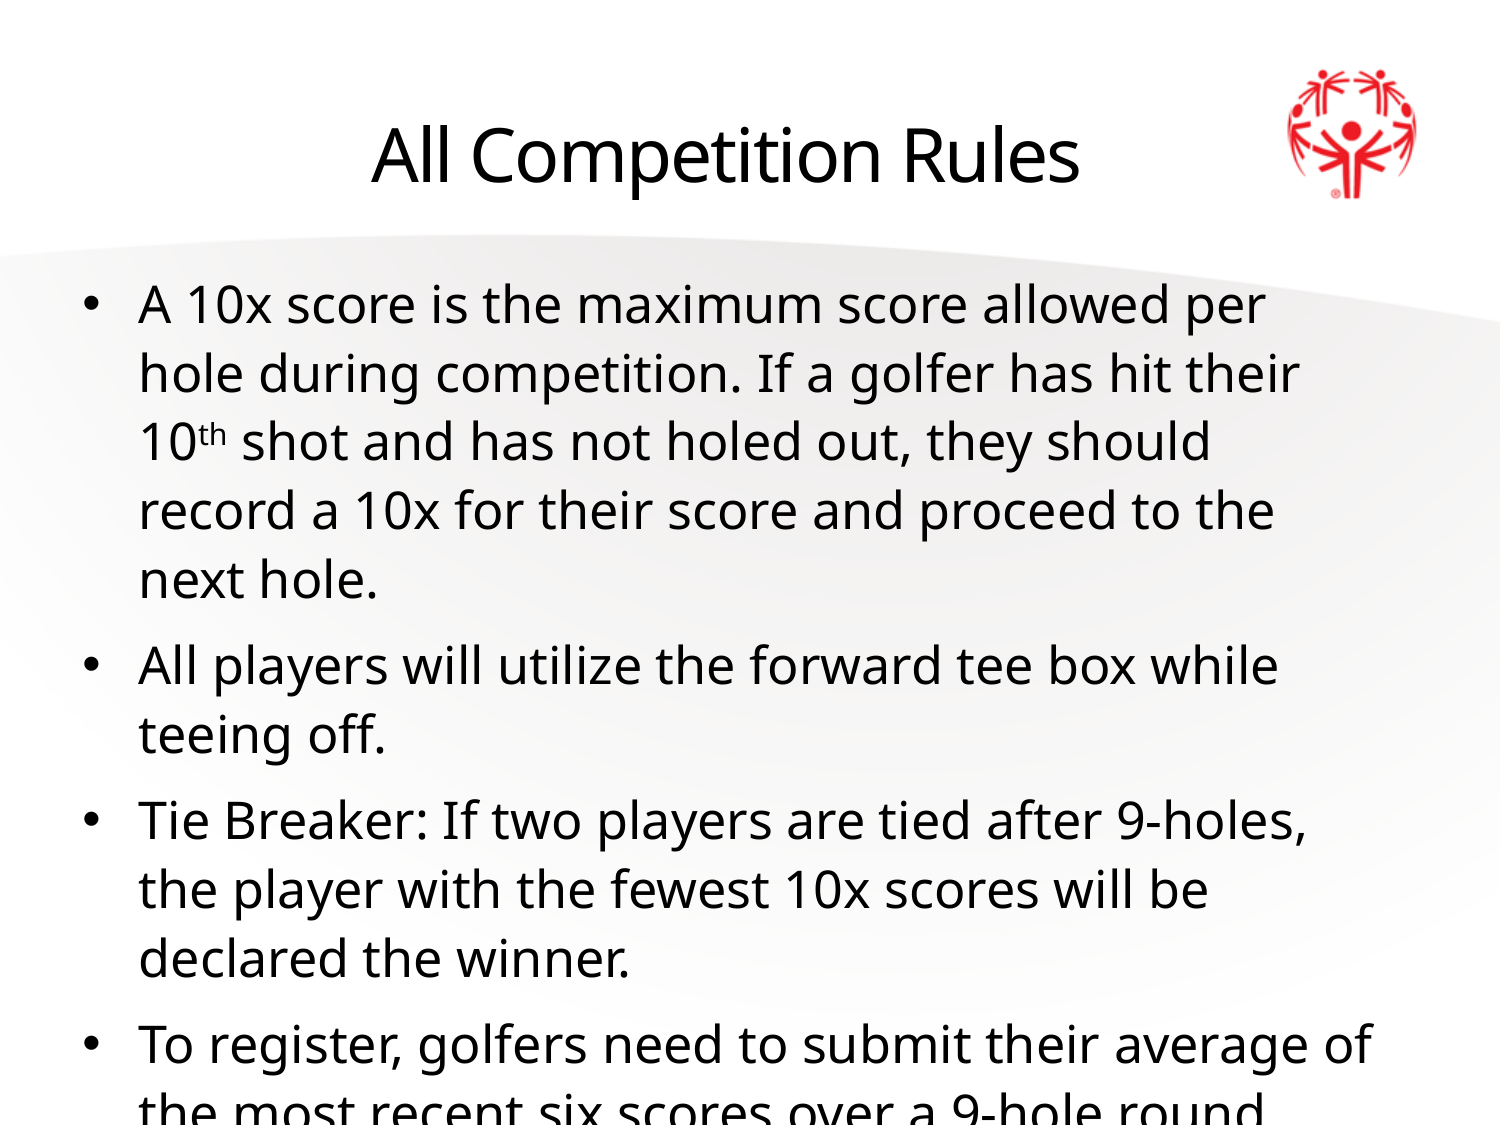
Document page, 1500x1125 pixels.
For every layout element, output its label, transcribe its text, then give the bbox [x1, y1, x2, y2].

picture [0, 0, 1500, 1125]
list A 10x score is the maximum score allowed per hole during competition. If a golfer has hit their 10th shot and has not holed out, they should record a 10x for their score and proceed to the next hole. All players will utilize the forward tee box while teeing off. Tie Breaker: If two players are tied after 9-holes, the player with the fewest 10x scores will be declared the winner. To register, golfers need to submit their average of the most recent six scores over a 9-hole round. [76, 259, 1388, 1018]
title All Competition Rules [148, 74, 1306, 246]
